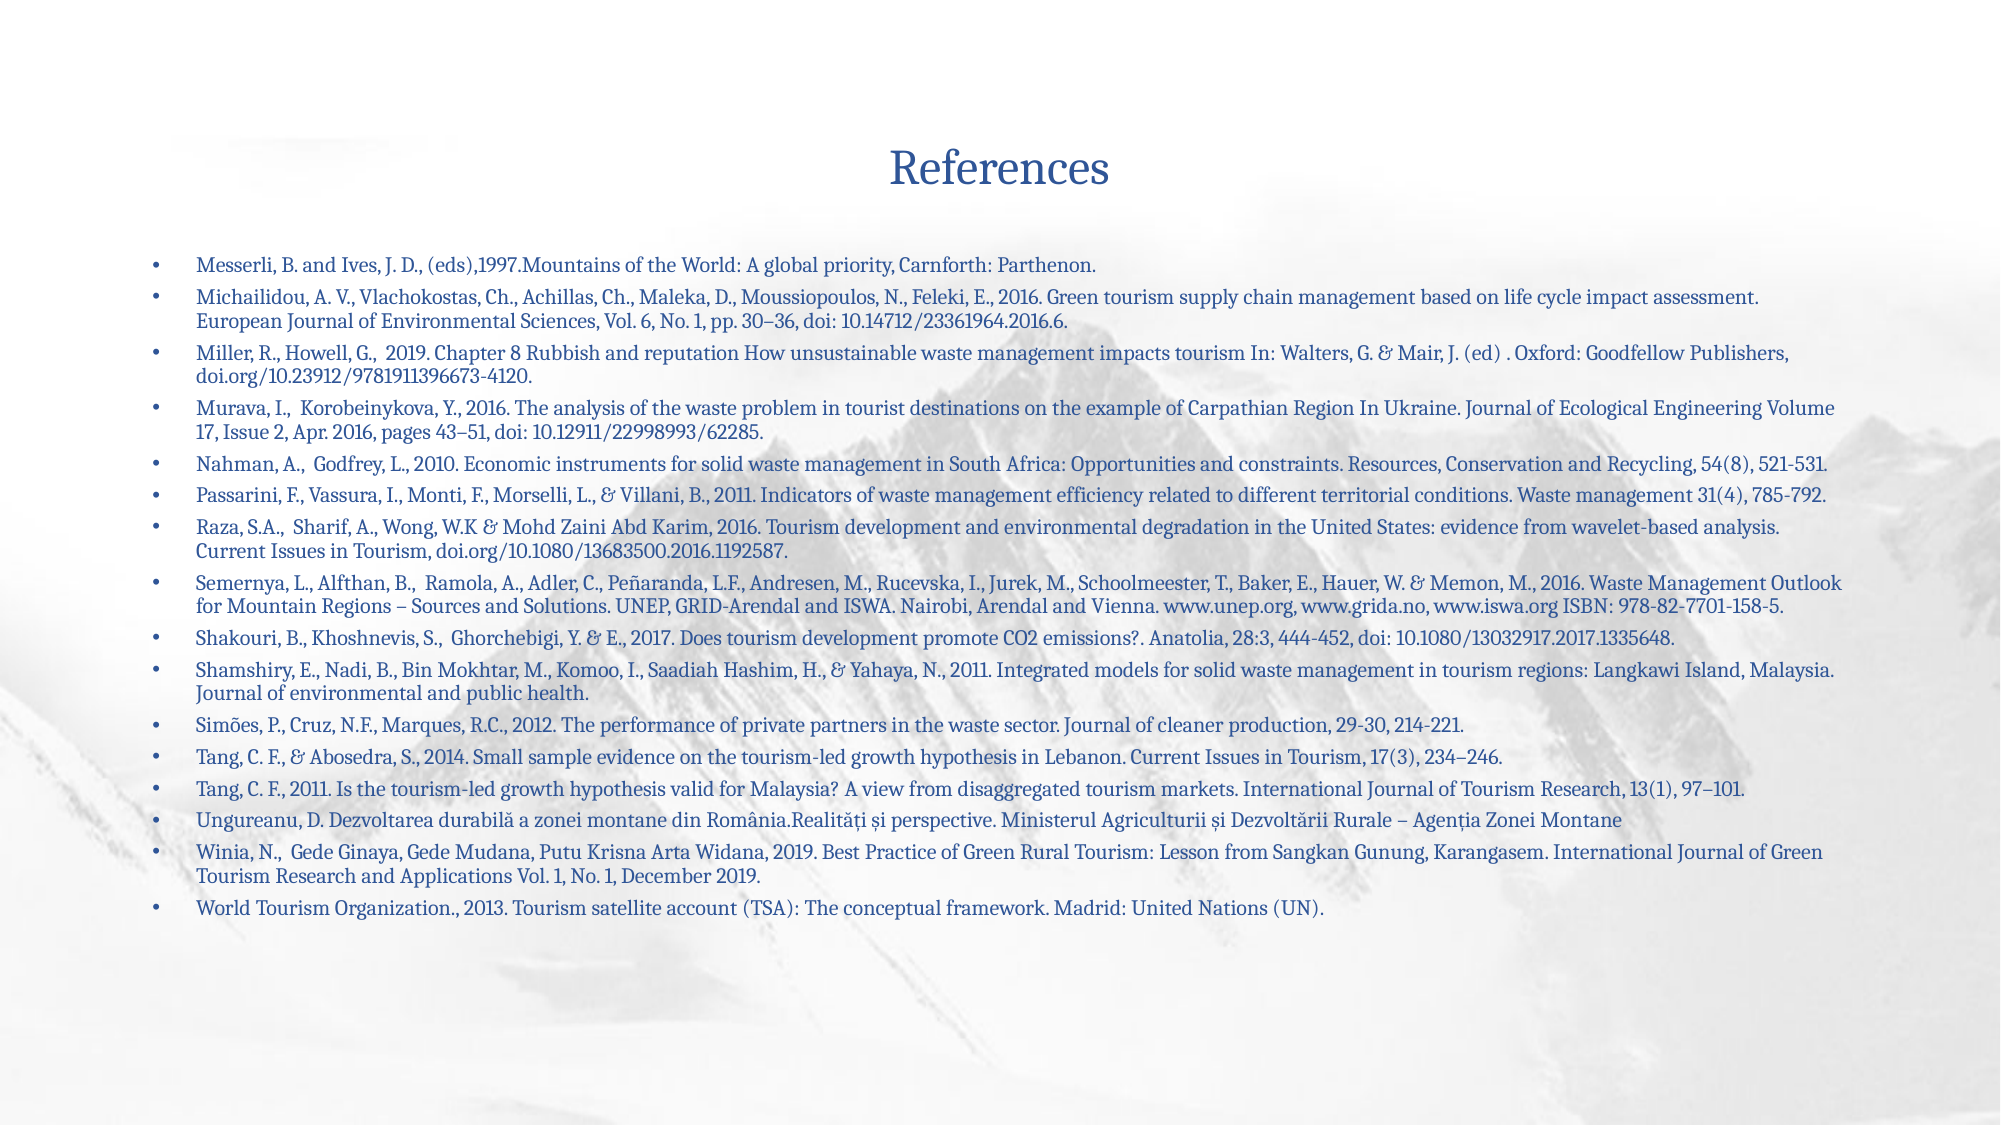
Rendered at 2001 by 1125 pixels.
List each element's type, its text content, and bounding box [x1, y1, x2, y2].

title References [137, 59, 1863, 246]
picture [0, 0, 2001, 1125]
list Messerli, B. and Ives, J. D., (eds),1997.Mountains of the World: A global priority, Carnforth: Parthenon. Michailidou, A. V., Vlachokostas, Ch., Achillas, Ch., Maleka, D., Moussiopoulos, N., Feleki, E., 2016. Green tourism supply chain management based on life cycle impact assessment. European Journal of Environmental Sciences, Vol. 6, No. 1, pp. 30–36, doi: 10.14712/23361964.2016.6. Miller, R., Howell, G., 2019. Chapter 8 Rubbish and reputation How unsustainable waste management impacts tourism In: Walters, G. & Mair, J. (ed) . Oxford: Goodfellow Publishers, doi.org/10.23912/9781911396673-4120. Murava, I., Korobeinykova, Y., 2016. The analysis of the waste problem in tourist destinations on the example of Carpathian Region In Ukraine. Journal of Ecological Engineering Volume 17, Issue 2, Apr. 2016, pages 43–51, doi: 10.12911/22998993/62285. Nahman, A., Godfrey, L., 2010. Economic instruments for solid waste management in South Africa: Opportunities and constraints. Resources, Conservation and Recycling, 54(8), 521-531. Passarini, F., Vassura, I., Monti, F., Morselli, L., & Villani, B., 2011. Indicators of waste management efficiency related to different territorial conditions. Waste management 31(4), 785-792. Raza, S.A., Sharif, A., Wong, W.K & Mohd Zaini Abd Karim, 2016. Tourism development and environmental degradation in the United States: evidence from wavelet-based analysis. Current Issues in Tourism, doi.org/10.1080/13683500.2016.1192587. Semernya, L., Alfthan, B., Ramola, A., Adler, C., Peñaranda, L.F., Andresen, M., Rucevska, I., Jurek, M., Schoolmeester, T., Baker, E., Hauer, W. & Memon, M., 2016. Waste Management Outlook for Mountain Regions – Sources and Solutions. UNEP, GRID-Arendal and ISWA. Nairobi, Arendal and Vienna. www.unep.org, www.grida.no, www.iswa.org ISBN: 978-82-7701-158-5. Shakouri, B., Khoshnevis, S., Ghorchebigi, Y. & E., 2017. Does tourism development promote CO2 emissions?. Anatolia, 28:3, 444-452, doi: 10.1080/13032917.2017.1335648. Shamshiry, E., Nadi, B., Bin Mokhtar, M., Komoo, I., Saadiah Hashim, H., & Yahaya, N., 2011. Integrated models for solid waste management in tourism regions: Langkawi Island, Malaysia. Journal of environmental and public health. Simões, P., Cruz, N.F., Marques, R.C., 2012. The performance of private partners in the waste sector. Journal of cleaner production, 29-30, 214-221. Tang, C. F., & Abosedra, S., 2014. Small sample evidence on the tourism-led growth hypothesis in Lebanon. Current Issues in Tourism, 17(3), 234–246. Tang, C. F., 2011. Is the tourism-led growth hypothesis valid for Malaysia? A view from disaggregated tourism markets. International Journal of Tourism Research, 13(1), 97–101. Ungureanu, D. Dezvoltarea durabilă a zonei montane din România.Realități și perspective. Ministerul Agriculturii și Dezvoltării Rurale – Agenția Zonei Montane Winia, N., Gede Ginaya, Gede Mudana, Putu Krisna Arta Widana, 2019. Best Practice of Green Rural Tourism: Lesson from Sangkan Gunung, Karangasem. International Journal of Green Tourism Research and Applications Vol. 1, No. 1, December 2019. World Tourism Organization., 2013. Tourism satellite account (TSA): The conceptual framework. Madrid: United Nations (UN). [137, 246, 1863, 1014]
